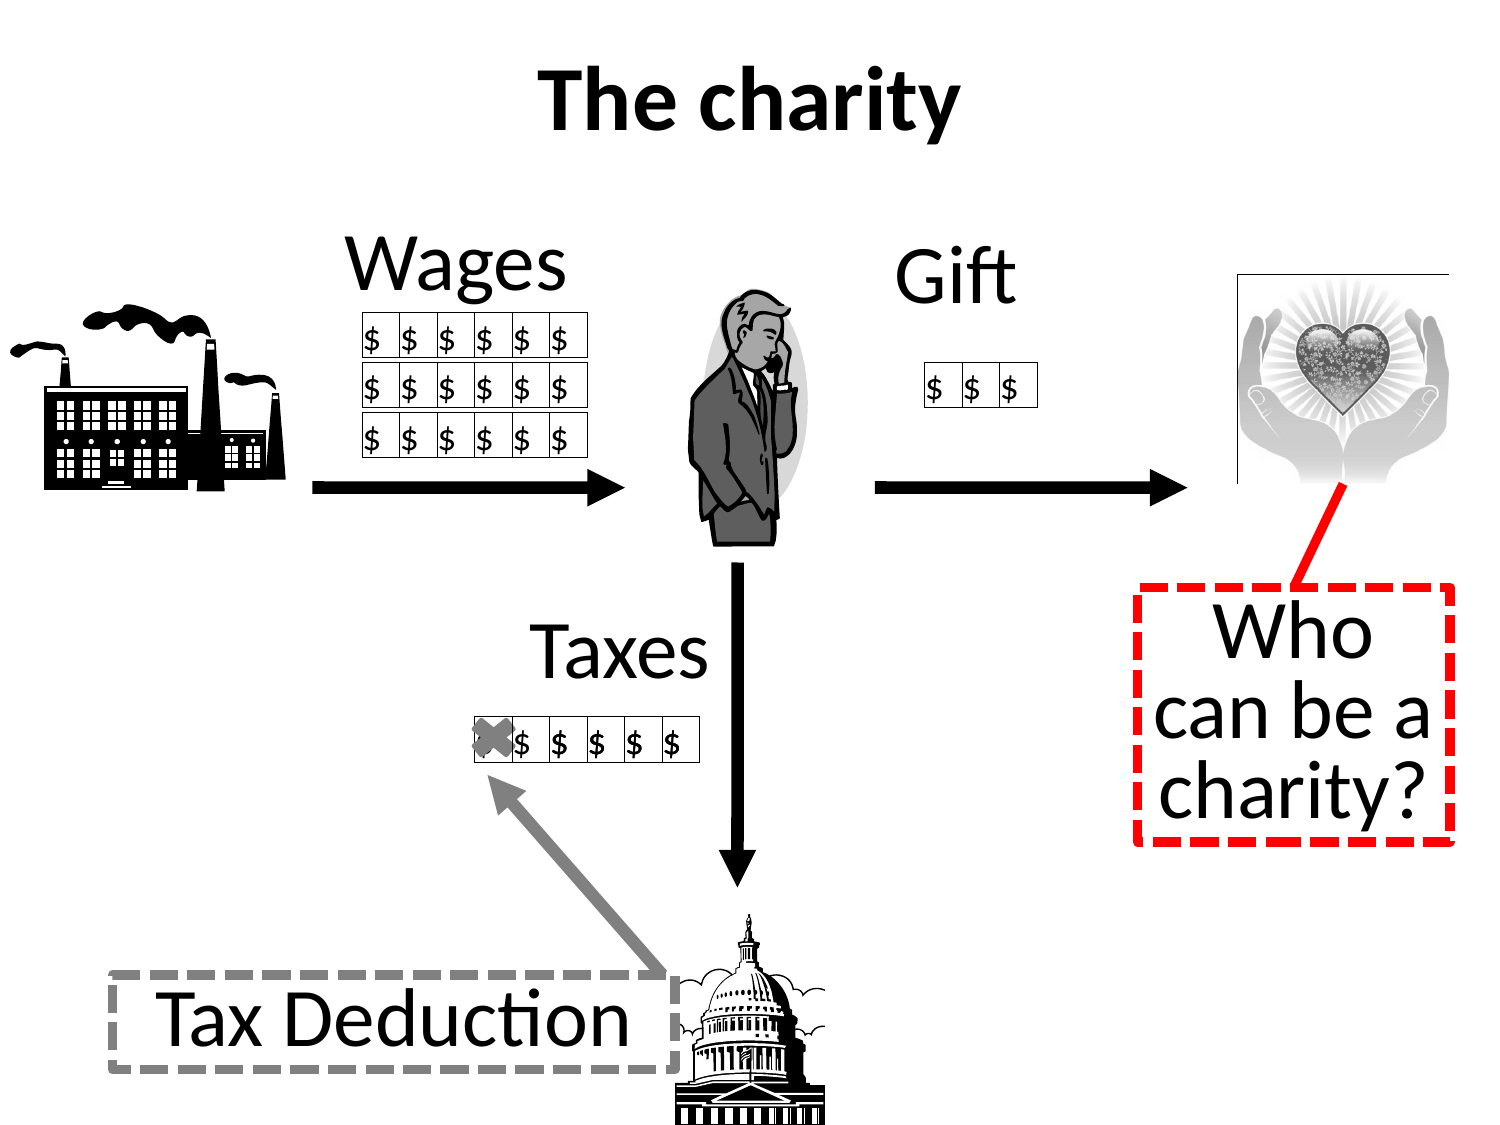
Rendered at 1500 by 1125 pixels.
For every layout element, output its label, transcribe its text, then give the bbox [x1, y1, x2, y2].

text_box $ [474, 749, 512, 763]
text_box $ [474, 733, 480, 742]
picture [674, 913, 826, 1125]
text_box $ [662, 716, 700, 723]
picture [0, 299, 286, 492]
text_box $ [587, 735, 624, 763]
text_box $ [662, 735, 700, 763]
text_box $ [399, 315, 437, 358]
text_box $ [512, 315, 549, 358]
title The charity [75, 0, 1425, 188]
picture [687, 287, 809, 547]
text_box Who can be a charity? [1137, 587, 1450, 843]
text_box $ [624, 735, 662, 763]
text_box $ [549, 362, 588, 408]
text_box $ [362, 362, 399, 408]
text_box Gift [799, 212, 1113, 328]
text_box $ [512, 412, 549, 458]
text_box [471, 717, 512, 758]
text_box $ [474, 412, 512, 458]
text_box $ [1000, 362, 1038, 408]
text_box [1266, 510, 1371, 561]
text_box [474, 787, 676, 963]
text_box $ [550, 716, 587, 763]
text_box $ [438, 362, 474, 408]
text_box $ [549, 312, 588, 358]
text_box $ [924, 362, 962, 408]
text_box $ [399, 412, 437, 458]
text_box $ [474, 362, 512, 408]
picture [1237, 274, 1450, 485]
text_box $ [474, 716, 512, 726]
text_box $ [549, 412, 588, 458]
text_box $ [587, 716, 624, 723]
text_box $ [362, 315, 399, 358]
text_box $ [399, 362, 438, 408]
text_box $ [474, 315, 512, 358]
text_box $ [962, 362, 1000, 408]
text_box $ [624, 716, 662, 723]
text_box $ [362, 412, 399, 458]
text_box $ [437, 412, 474, 458]
text_box $ [437, 315, 474, 358]
text_box Wages [299, 200, 613, 315]
text_box Taxes [324, 587, 725, 703]
text_box $ [512, 362, 549, 408]
text_box Tax Deduction [112, 974, 669, 1070]
text_box $ [512, 716, 550, 763]
